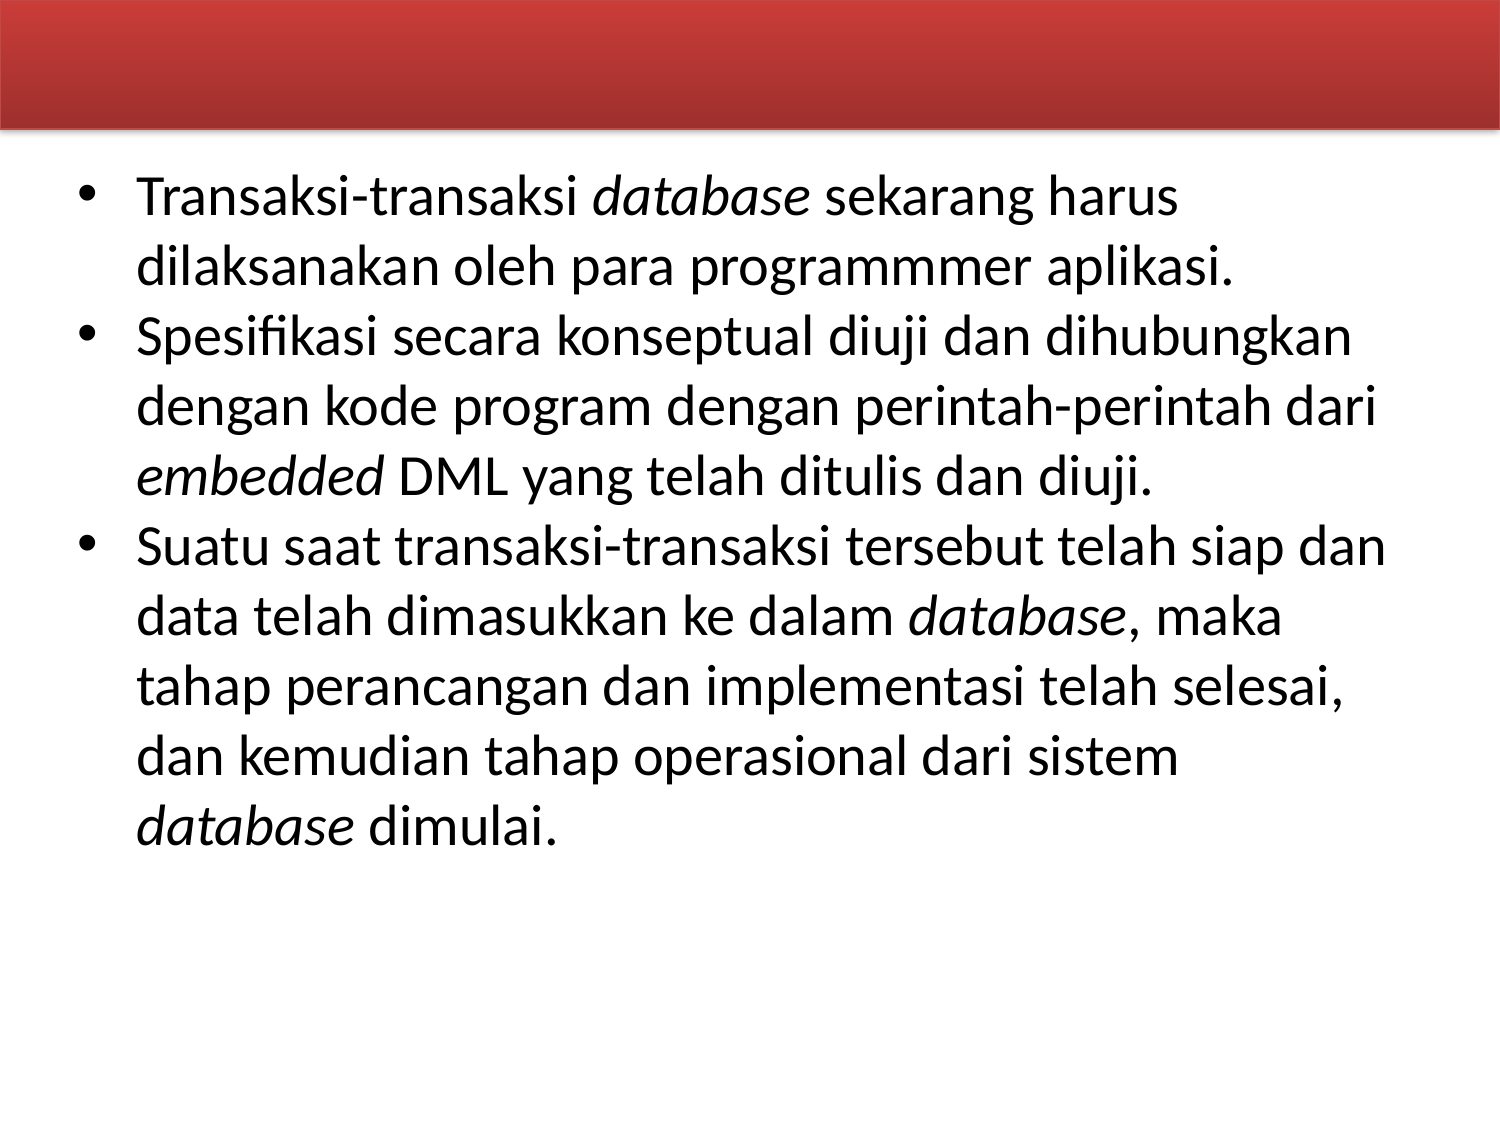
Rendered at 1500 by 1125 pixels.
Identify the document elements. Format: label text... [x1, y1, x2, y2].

text_box Transaksi-transaksi database sekarang harus dilaksanakan oleh para programmmer aplikasi. Spesifikasi secara konseptual diuji dan dihubungkan dengan kode program dengan perintah-perintah dari embedded DML yang telah ditulis dan diuji. Suatu saat transaksi-transaksi tersebut telah siap dan data telah dimasukkan ke dalam database, maka tahap perancangan dan implementasi telah selesai, dan kemudian tahap operasional dari sistem database dimulai. [62, 149, 1425, 935]
text_box [0, 0, 1500, 130]
